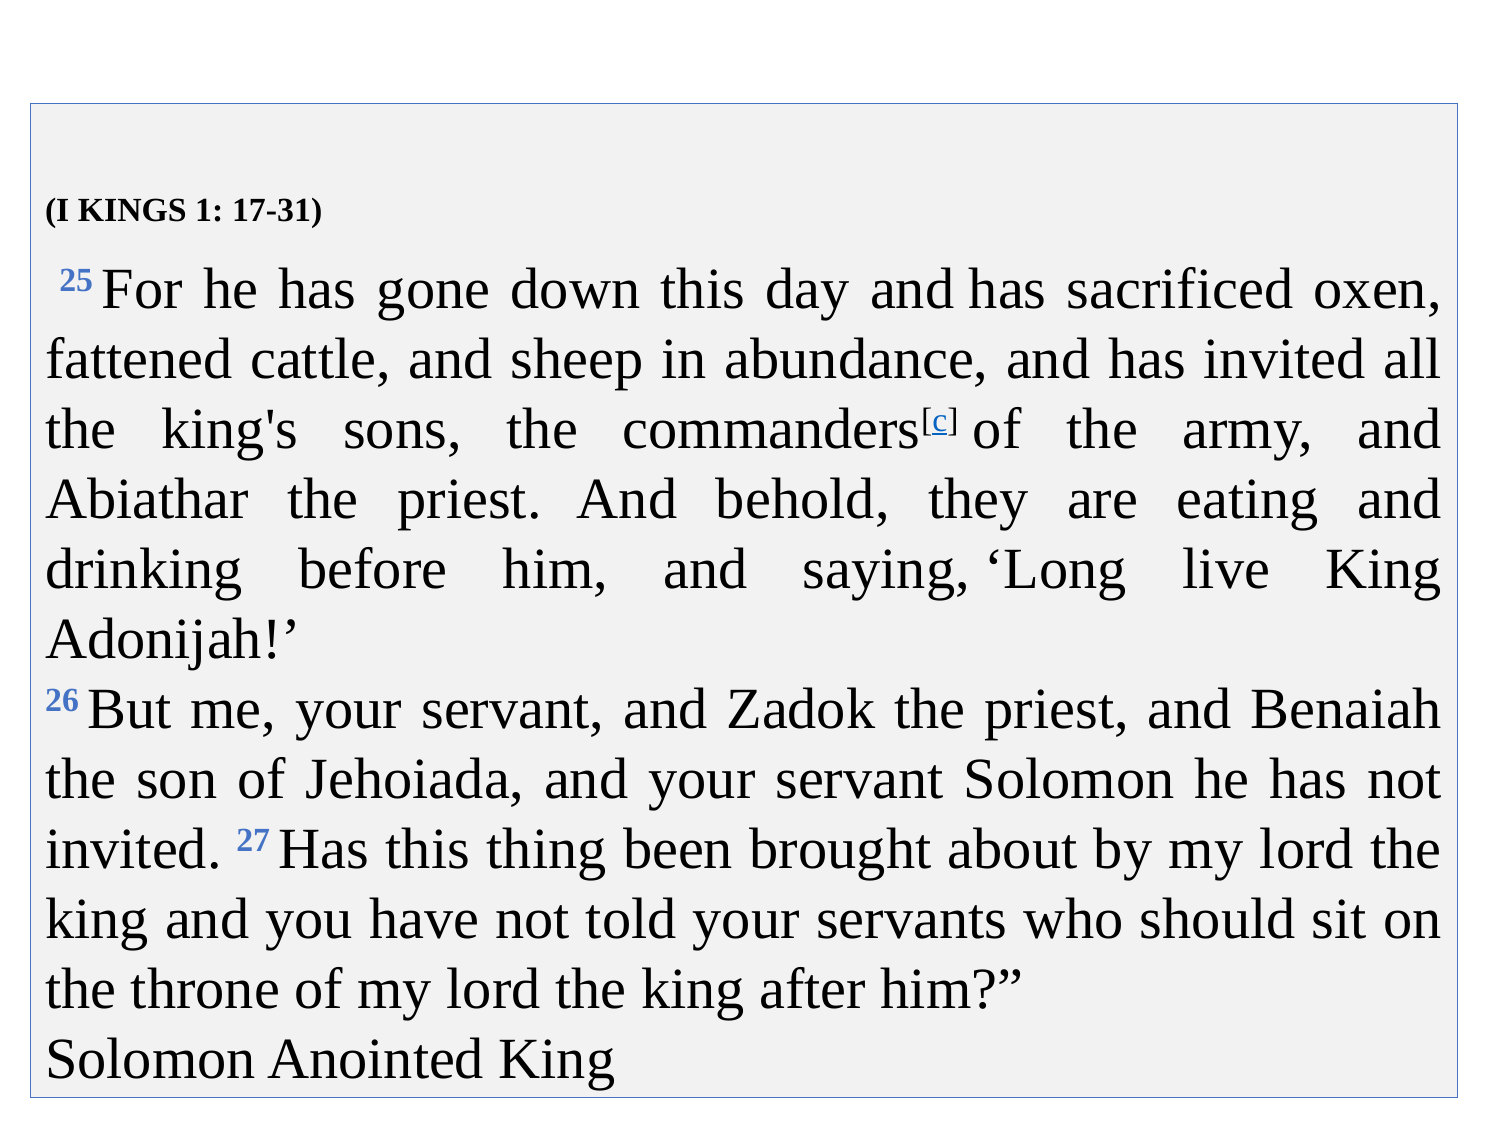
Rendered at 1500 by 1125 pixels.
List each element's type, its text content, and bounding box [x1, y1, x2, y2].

text_box (I KINGS 1: 17-31) 25 For he has gone down this day and has sacrificed oxen, fattened cattle, and sheep in abundance, and has invited all the king's sons, the commanders[c] of the army, and Abiathar the priest. And behold, they are eating and drinking before him, and saying, ‘Long live King Adonijah!’ 26 But me, your servant, and Zadok the priest, and Benaiah the son of Jehoiada, and your servant Solomon he has not invited. 27 Has this thing been brought about by my lord the king and you have not told your servants who should sit on the throne of my lord the king after him?” Solomon Anointed King [30, 103, 1458, 1098]
